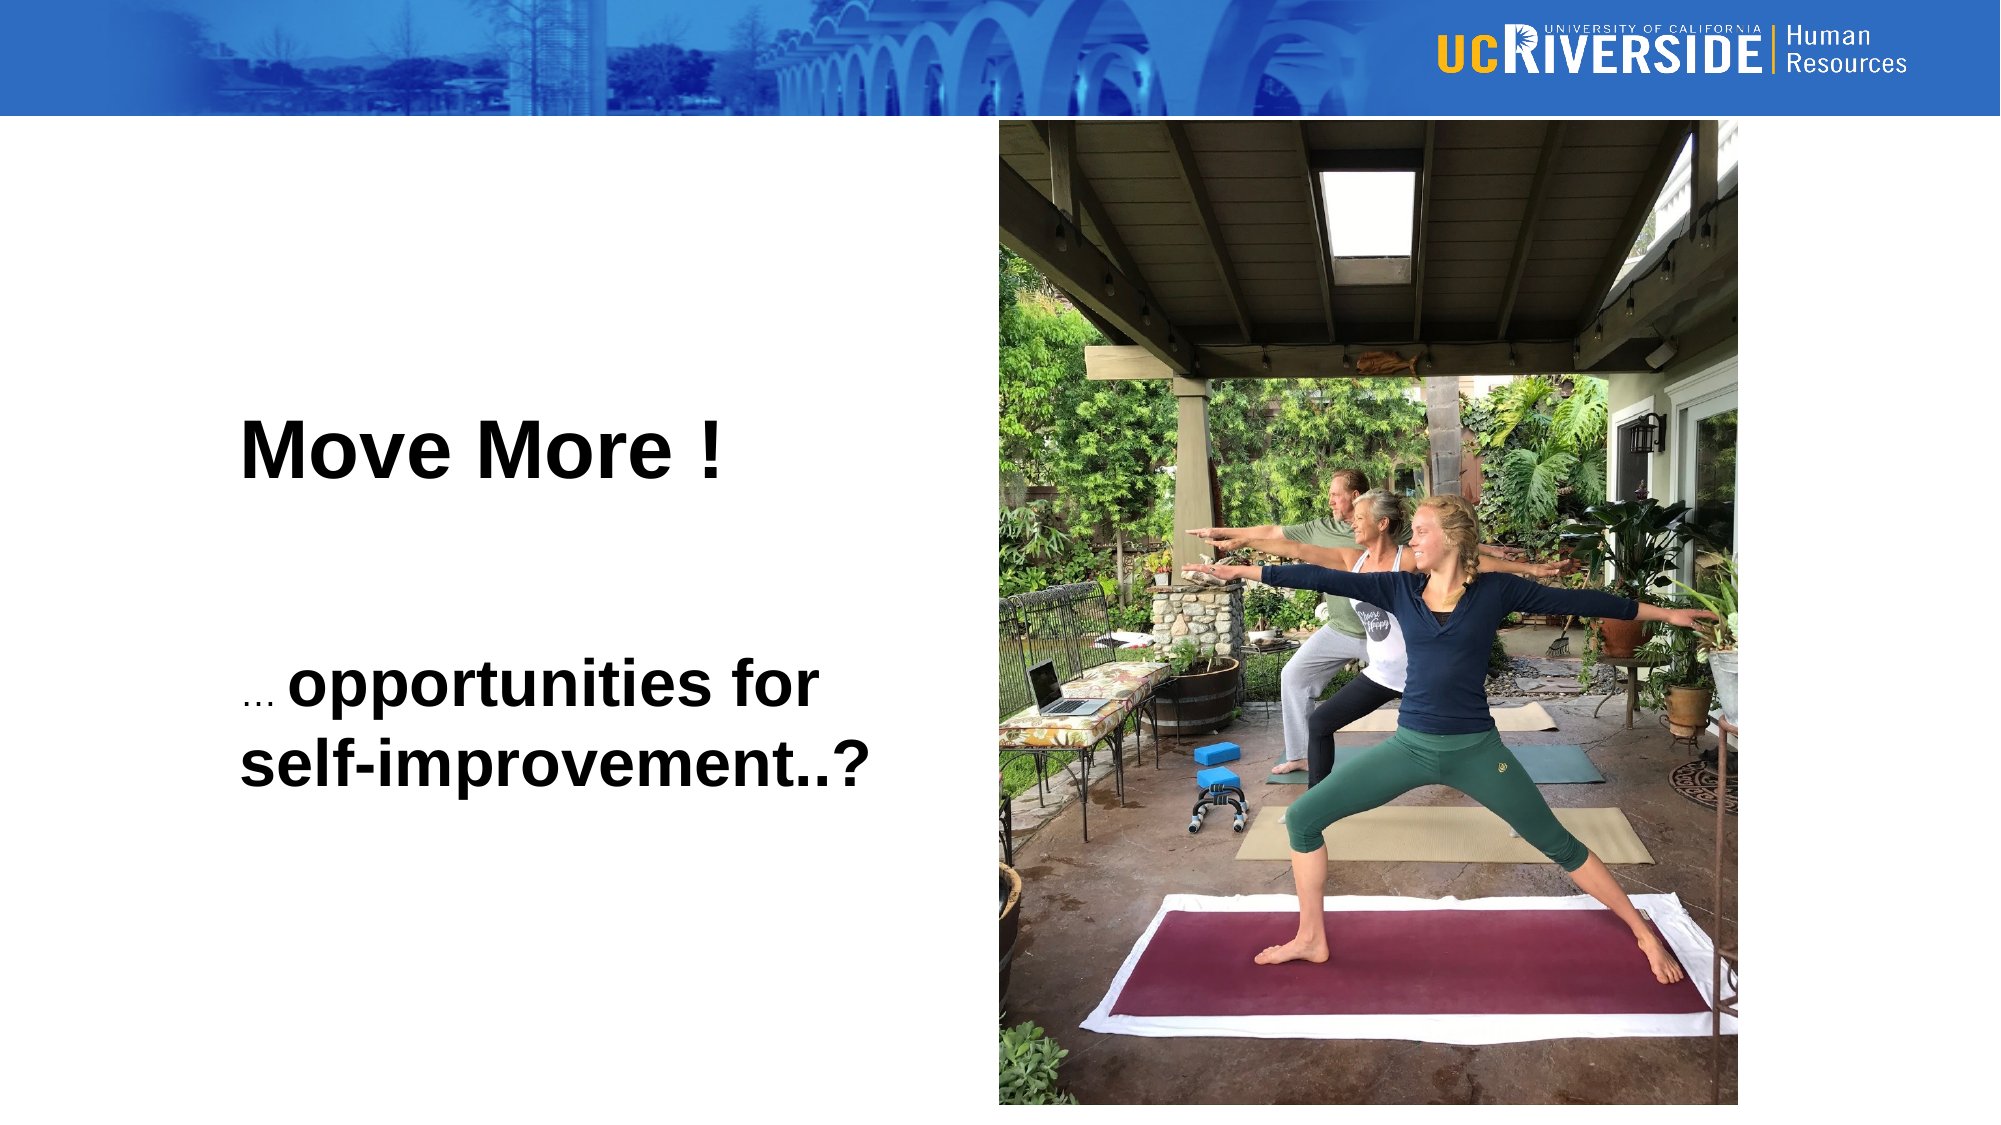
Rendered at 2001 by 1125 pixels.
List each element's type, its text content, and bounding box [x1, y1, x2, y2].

text_box Move More ! … opportunities for self-improvement..? [225, 387, 950, 808]
picture [999, 120, 1738, 1105]
picture [0, 0, 2000, 116]
